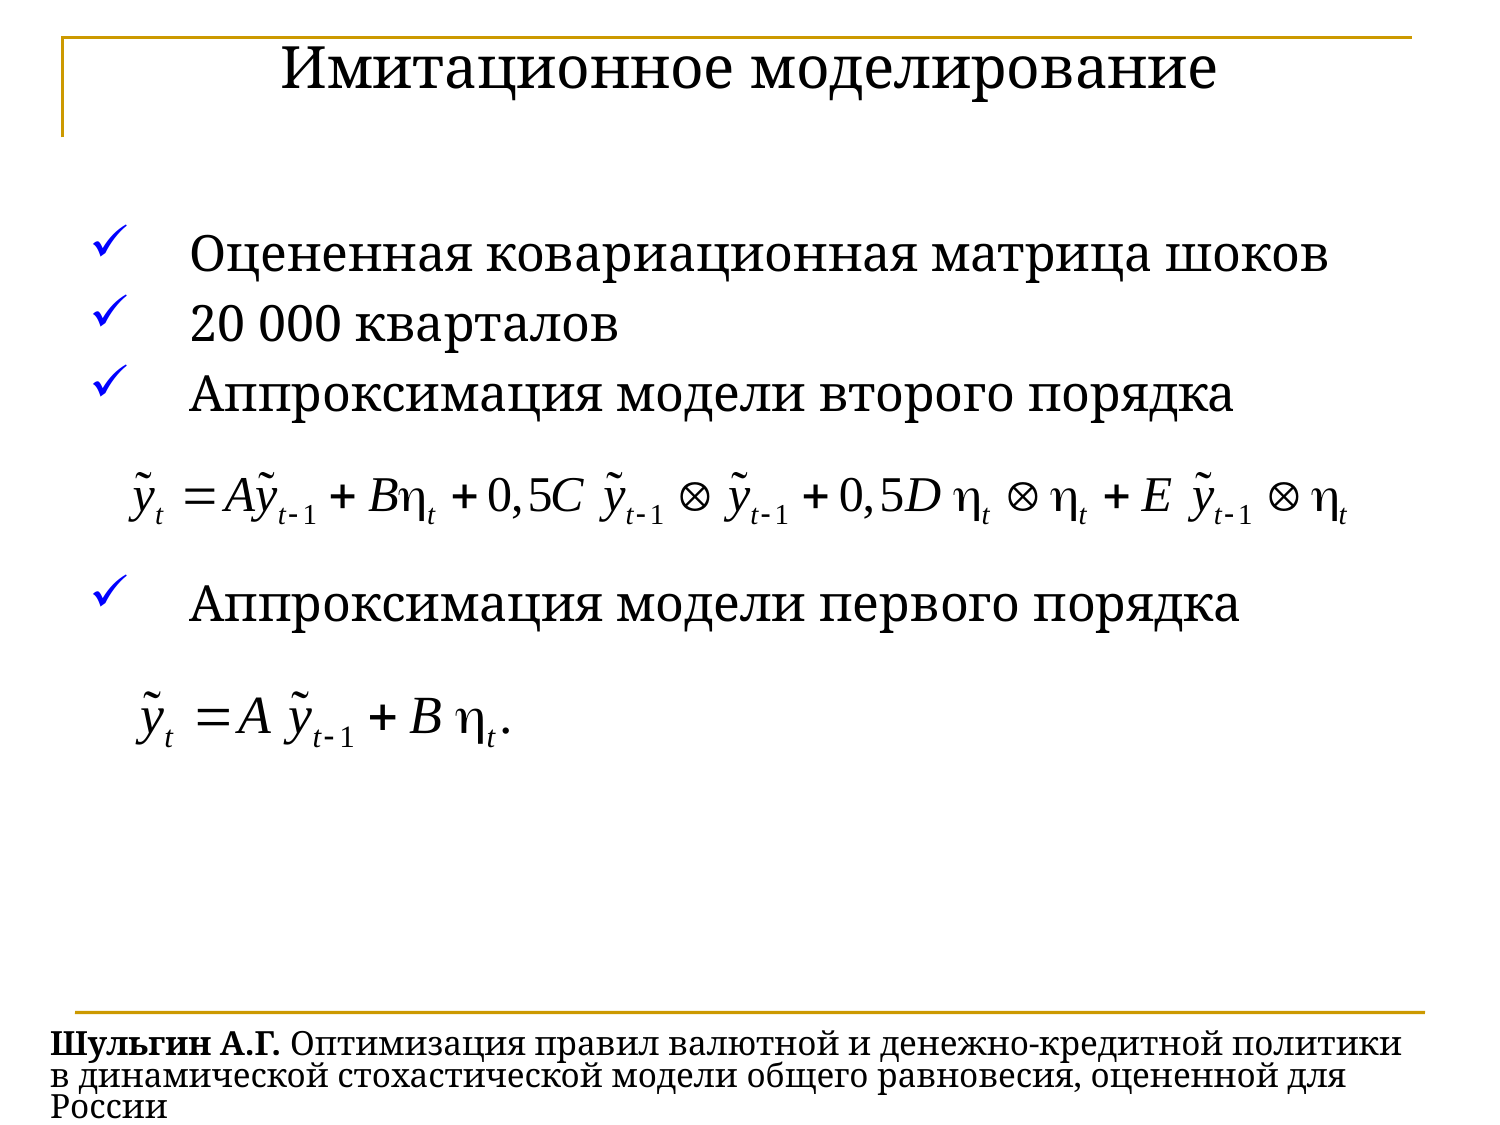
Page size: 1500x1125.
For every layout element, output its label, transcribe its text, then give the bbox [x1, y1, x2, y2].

title Шульгин А.Г. Оптимизация правил валютной и денежно-кредитной политики в динамической стохастической модели общего равновесия, оцененной для России [34, 1021, 1428, 1090]
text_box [119, 460, 1361, 537]
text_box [125, 679, 521, 761]
text_box Оцененная ковариационная матрица шоков 20 000 кварталов Аппроксимация модели второго порядка Аппроксимация модели первого порядка [74, 214, 1425, 957]
list Имитационное моделирование [40, 30, 1459, 1006]
